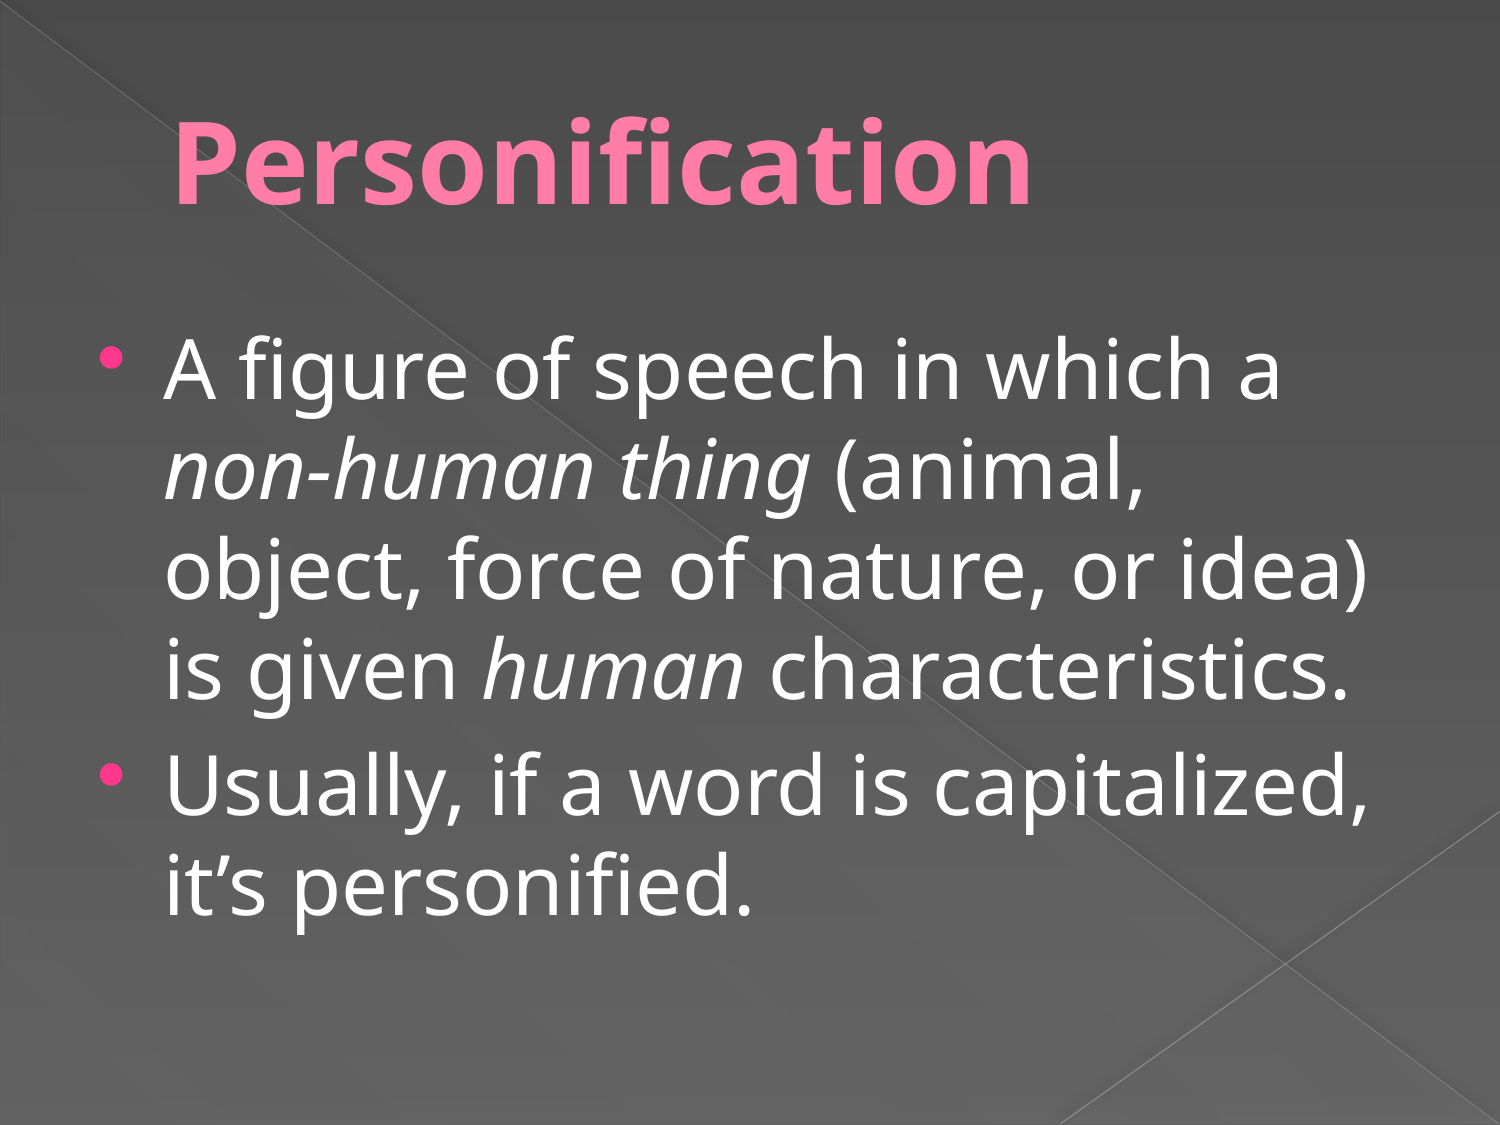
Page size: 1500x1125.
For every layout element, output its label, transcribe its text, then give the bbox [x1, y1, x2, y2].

list A figure of speech in which a non-human thing (animal, object, force of nature, or idea) is given human characteristics. Usually, if a word is capitalized, it’s personified. [75, 308, 1425, 1059]
title Personification [75, 43, 1425, 274]
